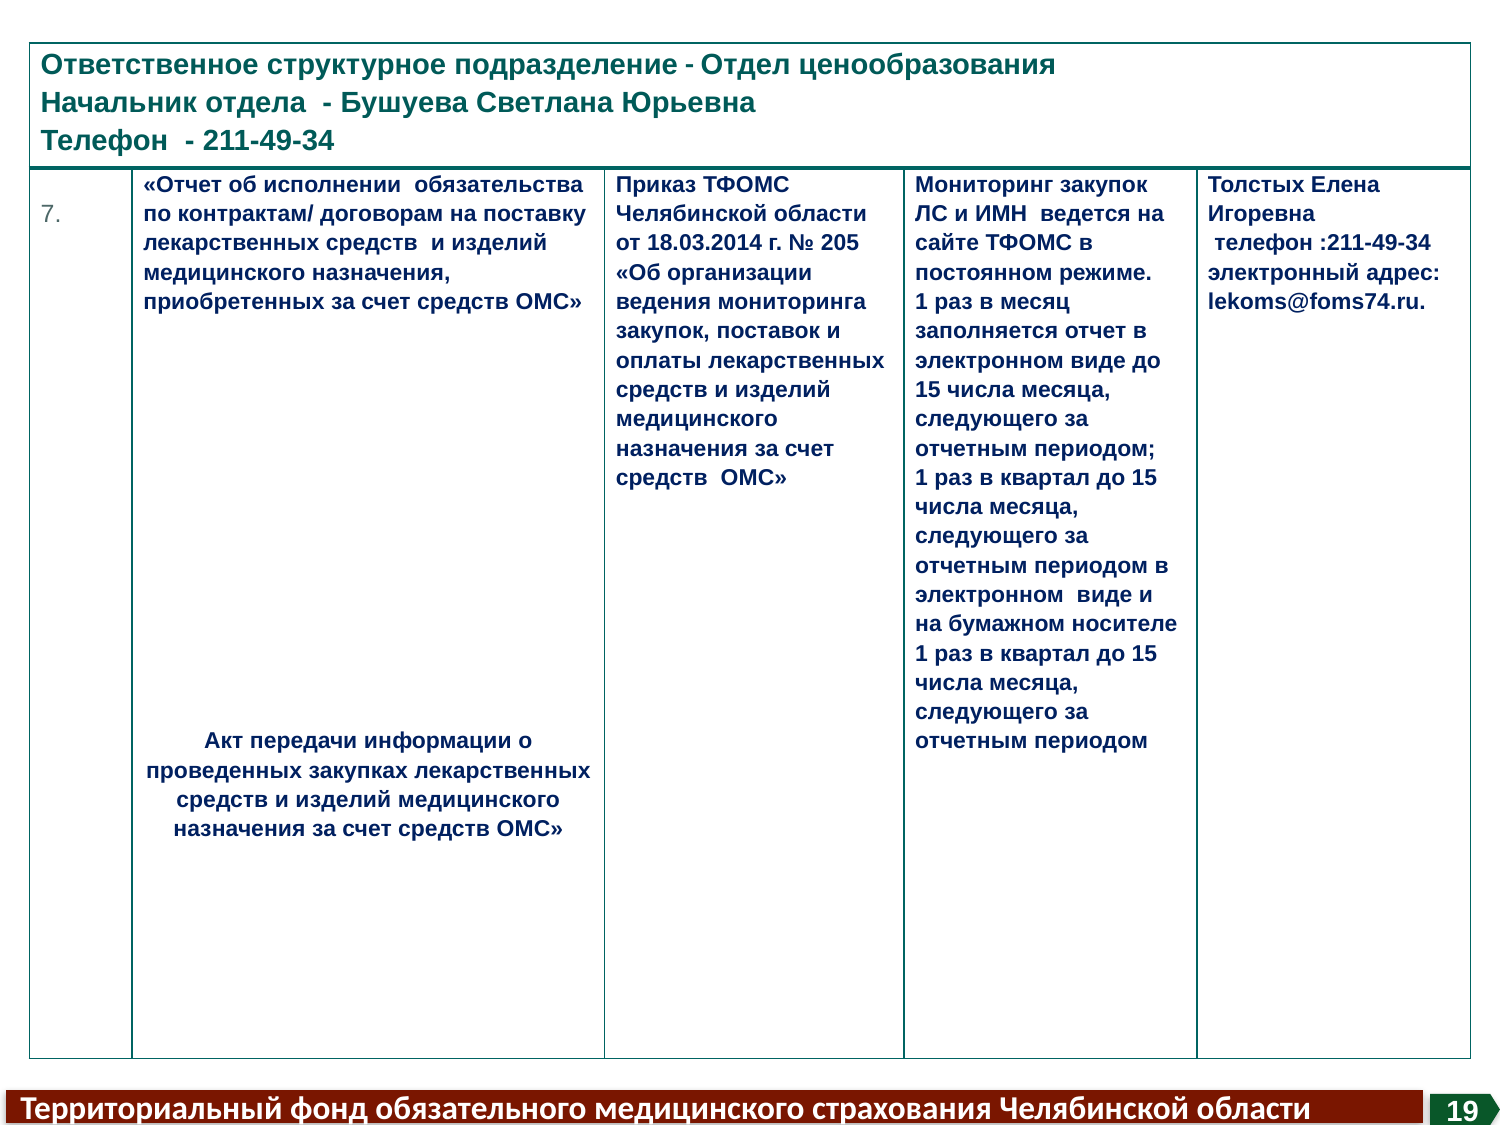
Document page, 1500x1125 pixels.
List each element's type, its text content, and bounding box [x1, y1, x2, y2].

table_cell 7. [30, 170, 131, 1058]
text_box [5, 1089, 1500, 1125]
table_cell Мониторинг закупок ЛС и ИМН ведется на сайте ТФОМС в постоянном режиме. 1 раз в месяц заполняется отчет в электронном виде до 15 числа месяца, следующего за отчетным периодом; 1 раз в квартал до 15 числа месяца, следующего за отчетным периодом в электронном виде и на бумажном носителе 1 раз в квартал до 15 числа месяца, следующего за отчетным периодом [905, 170, 1196, 1058]
table_cell «Отчет об исполнении обязательства по контрактам/ договорам на поставку лекарственных средств и изделий медицинского назначения, приобретенных за счет средств ОМС» Акт передачи информации о проведенных закупках лекарственных средств и изделий медицинского назначения за счет средств ОМС» [133, 170, 604, 1058]
table_cell Толстых Елена Игоревна телефон :211-49-34 электронный адрес: lekoms@foms74.ru. [1198, 170, 1470, 1058]
table_cell Приказ ТФОМС Челябинской области от 18.03.2014 г. № 205 «Об организации ведения мониторинга закупок, поставок и оплаты лекарственных средств и изделий медицинского назначения за счет средств ОМС» [605, 170, 903, 1058]
table_header Ответственное структурное подразделение - Отдел ценообразования Начальник отдела - Бушуева Светлана Юрьевна Телефон - 211-49-34 [30, 44, 1470, 166]
